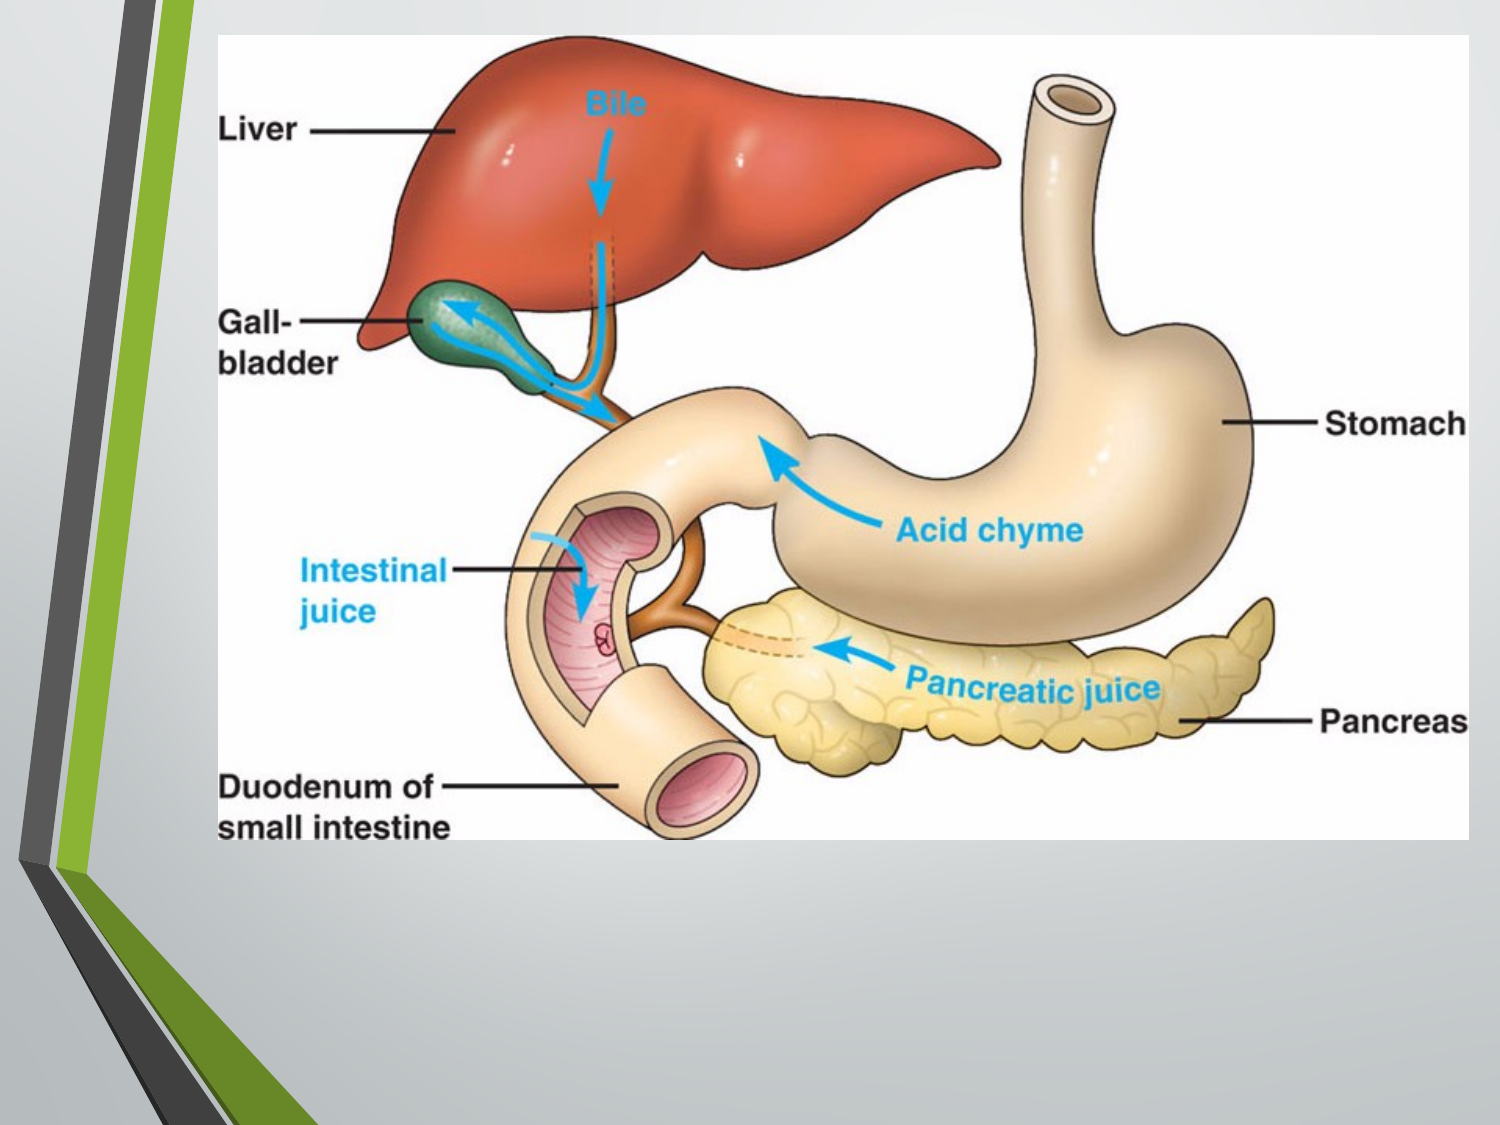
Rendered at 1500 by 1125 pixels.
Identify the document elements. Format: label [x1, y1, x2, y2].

picture [218, 34, 1469, 840]
